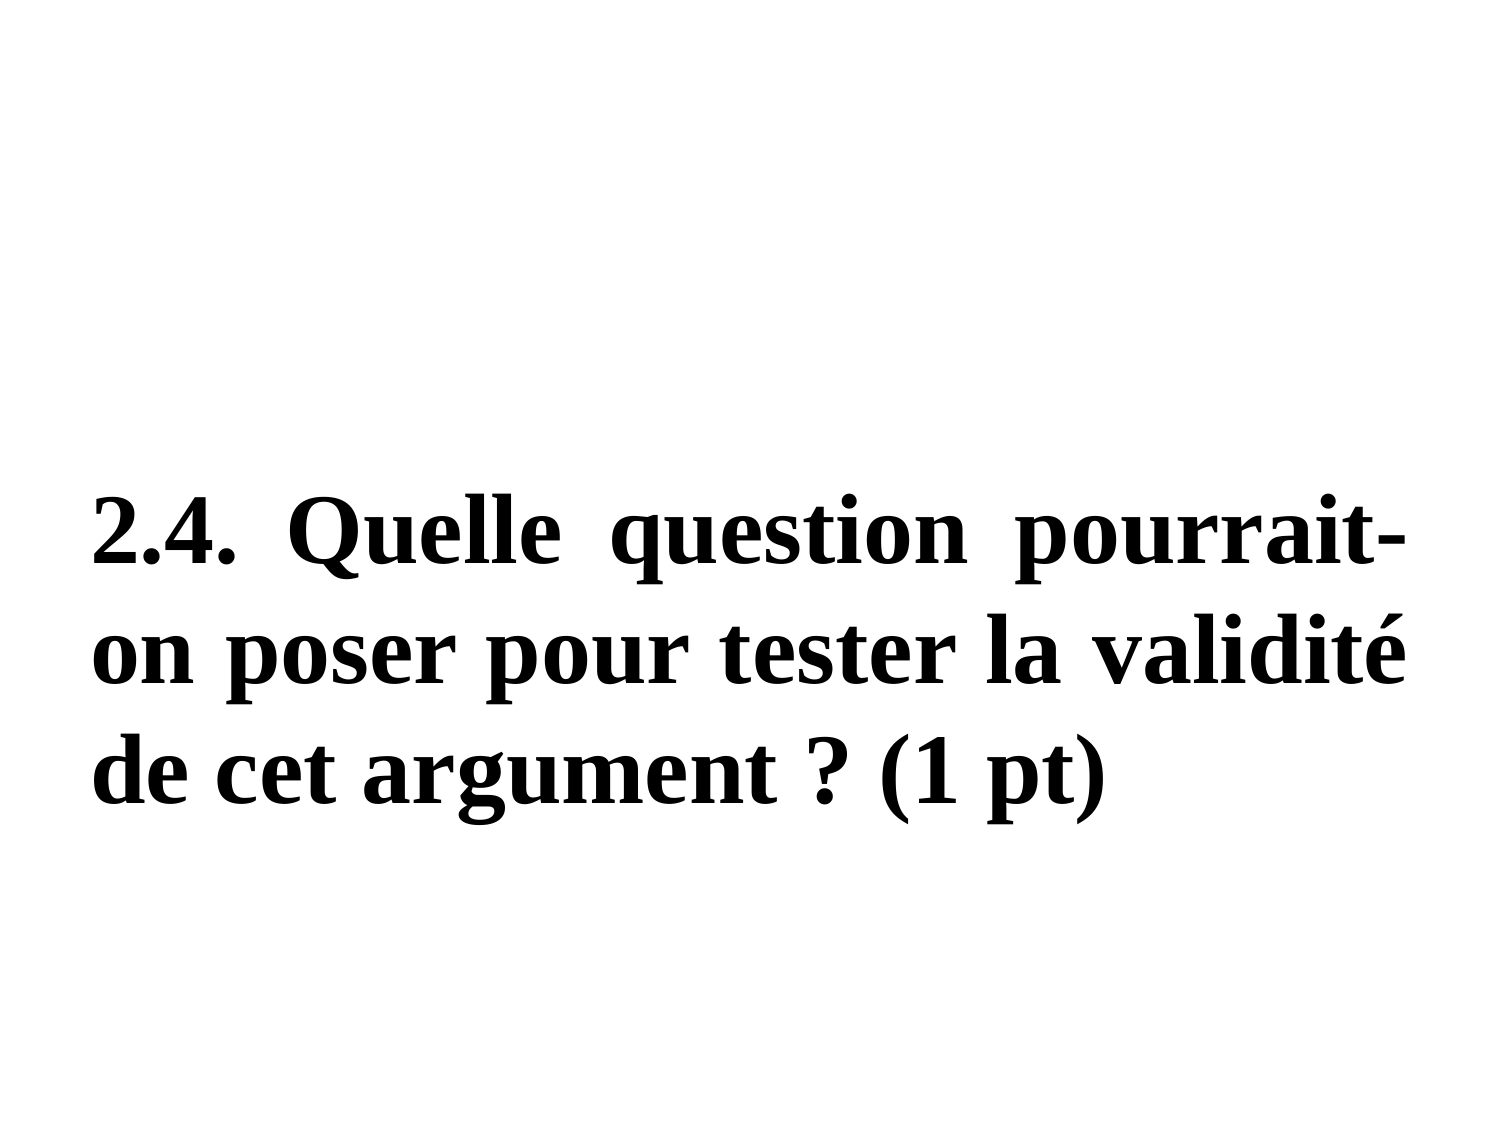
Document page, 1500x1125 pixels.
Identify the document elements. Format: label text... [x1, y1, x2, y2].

list 2.4. Quelle question pourrait-on poser pour tester la validité de cet argument ? (1 pt) [75, 262, 1425, 1005]
